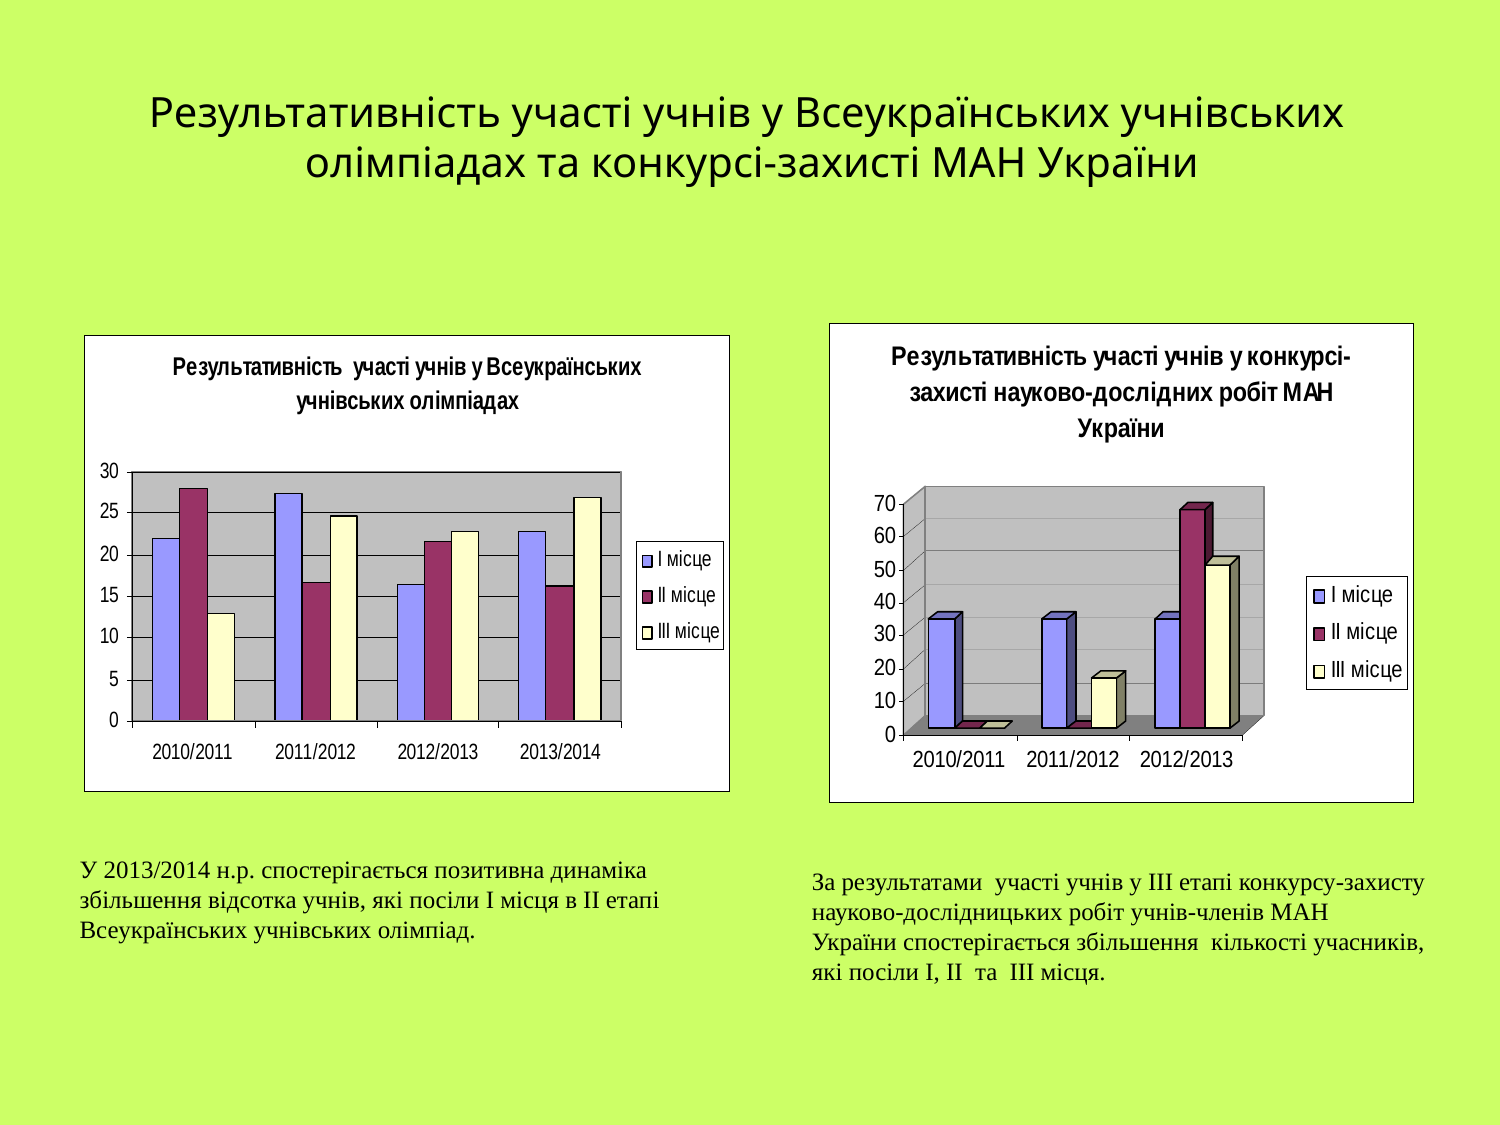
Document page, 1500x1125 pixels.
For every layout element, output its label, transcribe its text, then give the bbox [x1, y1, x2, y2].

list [76, 325, 738, 800]
text_box У 2013/2014 н.р. спостерігається позитивна динаміка збільшення відсотка учнів, які посіли І місця в ІІ етапі Всеукраїнських учнівських олімпіад. [64, 846, 715, 951]
text_box За результатами участі учнів у ІІІ етапі конкурсу-захисту науково-дослідницьких робіт учнів-членів МАН України спостерігається збільшення кількості учасників, які посіли І, ІІ та ІІІ місця. [797, 857, 1459, 993]
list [820, 314, 1423, 811]
title Результативність участі учнів у Всеукраїнських учнівських олімпіадах та конкурсі-захисті МАН України [76, 113, 1428, 209]
